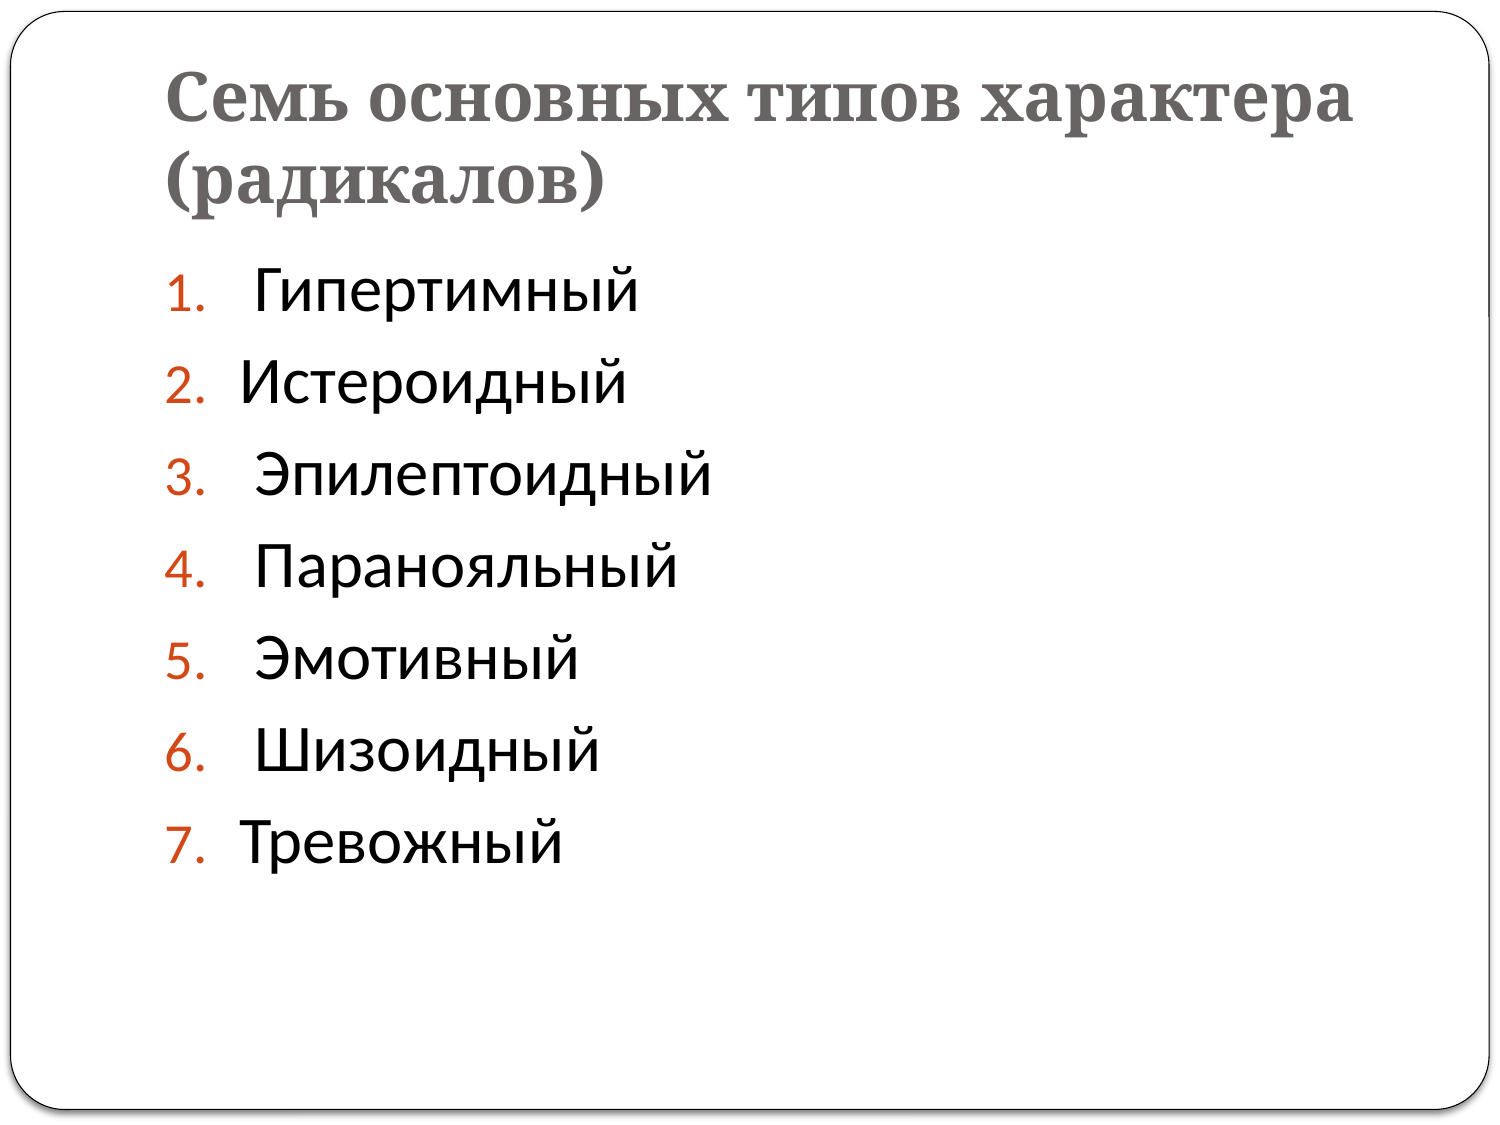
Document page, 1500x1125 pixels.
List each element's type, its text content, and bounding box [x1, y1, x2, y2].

title Семь основных типов характера (радикалов) [150, 45, 1425, 233]
list Гипертимный Истероидный Эпилептоидный Паранояльный Эмотивный Шизоидный Тревожный [150, 237, 1425, 988]
